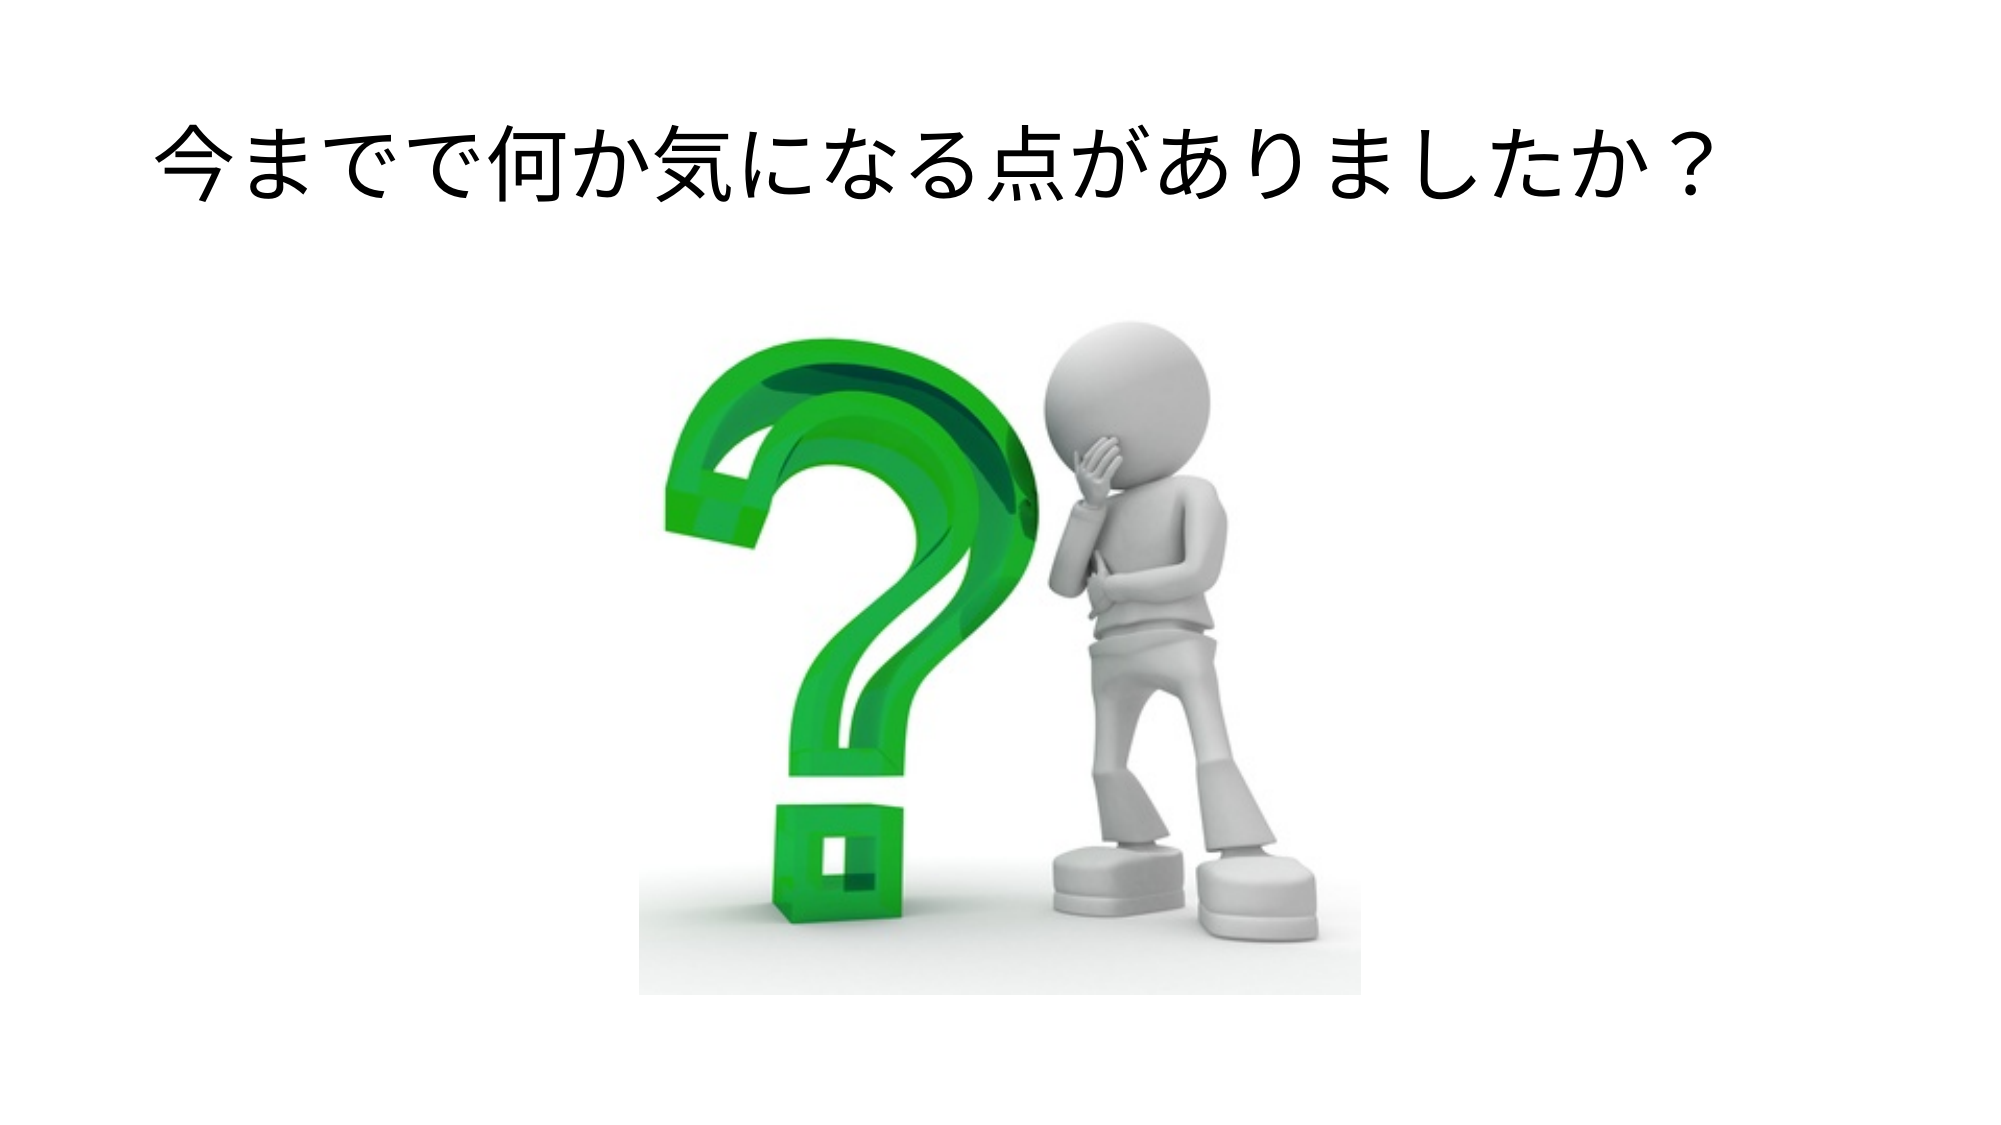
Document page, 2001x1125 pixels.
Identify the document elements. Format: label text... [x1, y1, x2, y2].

title 今までで何か気になる点がありましたか？ [137, 59, 1863, 278]
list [639, 273, 1361, 995]
